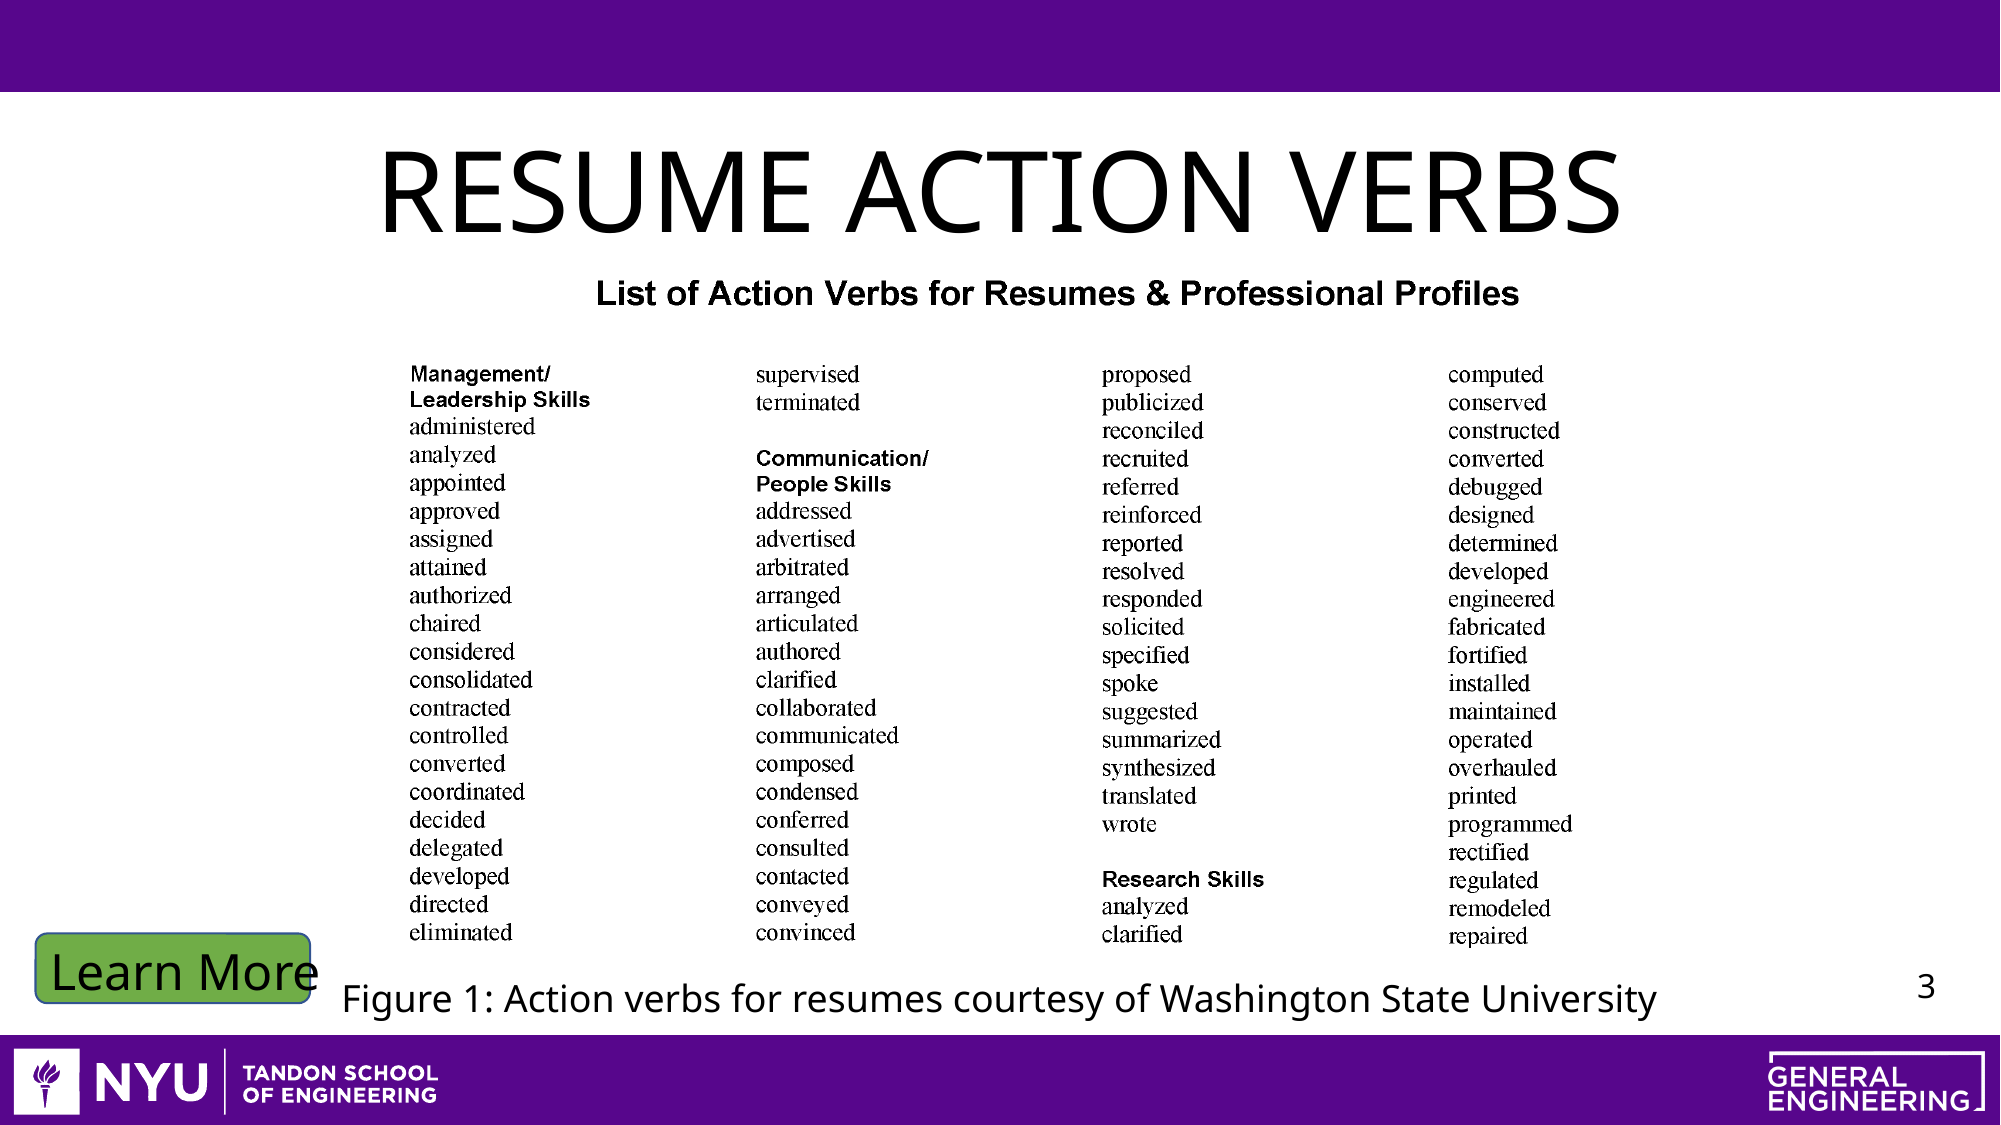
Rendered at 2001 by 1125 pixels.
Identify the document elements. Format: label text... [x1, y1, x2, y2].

text_box [0, 0, 2000, 93]
text_box [0, 1034, 2000, 1125]
text_box RESUME ACTION VERBS [92, 105, 1908, 264]
picture [310, 248, 1805, 948]
picture [13, 1048, 438, 1115]
text_box Figure 1: Action verbs for resumes courtesy of Washington State University [326, 967, 1674, 1028]
text_box Learn More [35, 933, 341, 1009]
picture [1768, 1051, 1985, 1111]
text_box 3 [1802, 958, 1951, 1013]
